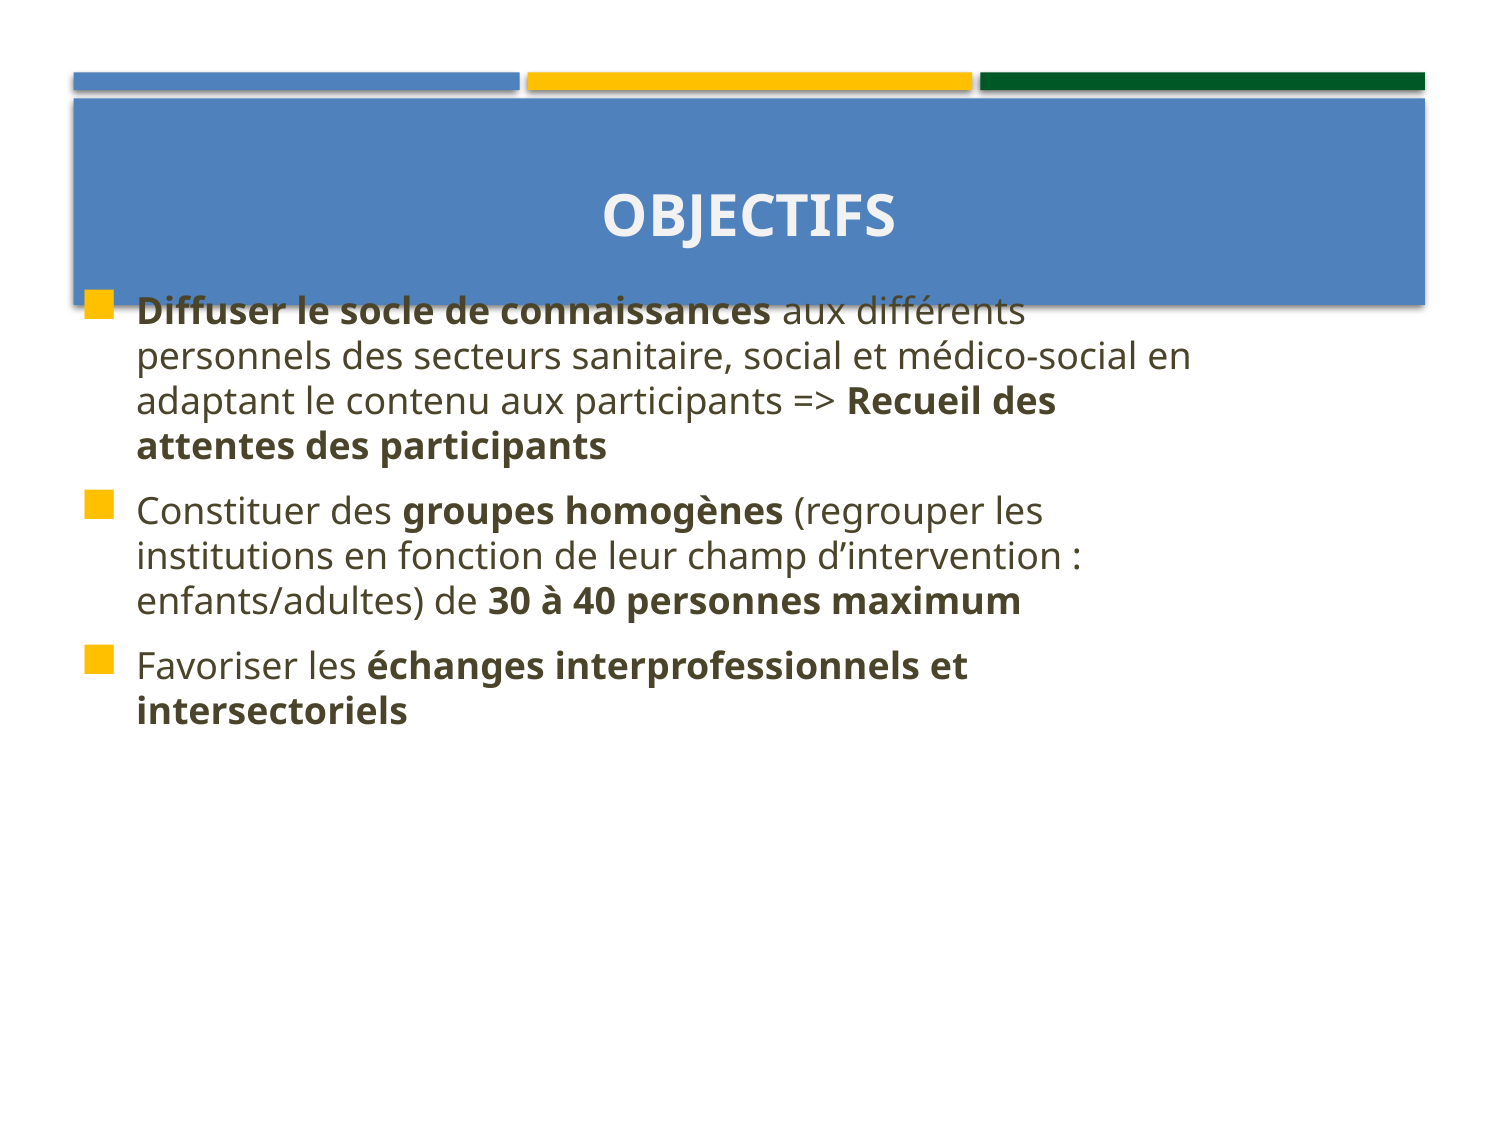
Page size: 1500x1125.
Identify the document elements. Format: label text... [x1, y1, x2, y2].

title Objectifs [75, 19, 1424, 256]
list Diffuser le socle de connaissances aux différents personnels des secteurs sanitaire, social et médico-social en adaptant le contenu aux participants => Recueil des attentes des participants Constituer des groupes homogènes (regrouper les institutions en fonction de leur champ d’intervention : enfants/adultes) de 30 à 40 personnes maximum Favoriser les échanges interprofessionnels et intersectoriels [17, 302, 1236, 717]
